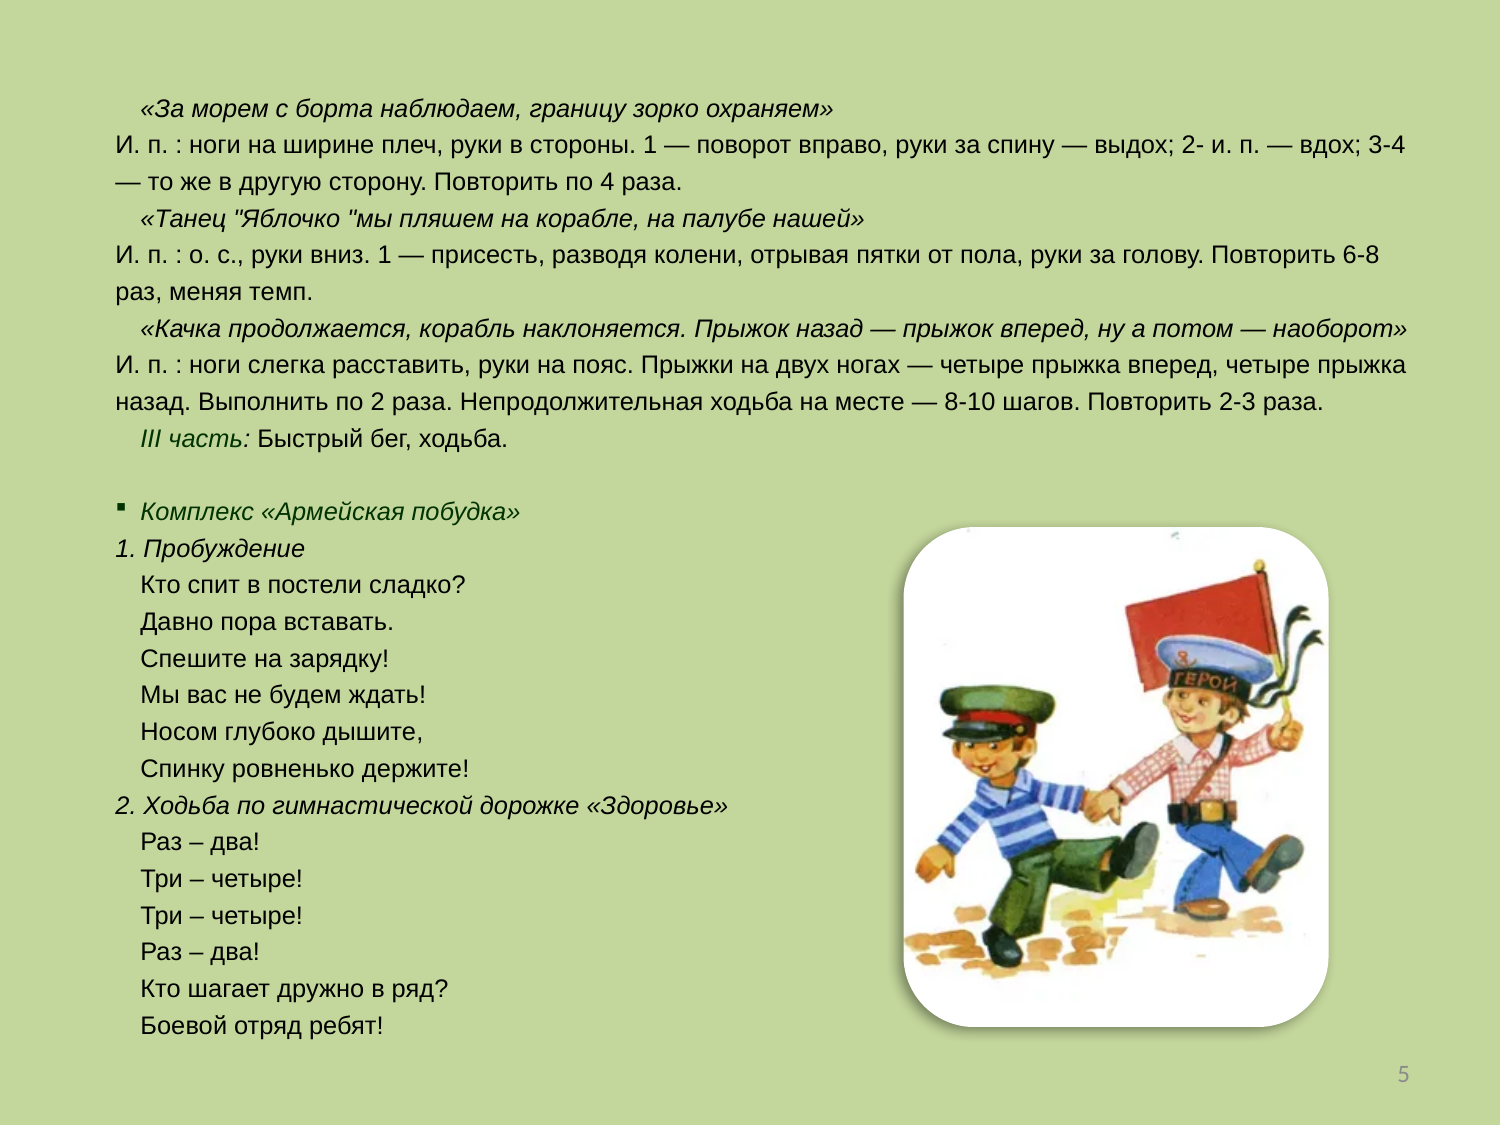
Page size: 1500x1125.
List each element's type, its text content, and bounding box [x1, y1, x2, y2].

list «За морем с борта наблюдаем, границу зорко охраняем» И. п. : ноги на ширине плеч, руки в стороны. 1 — поворот вправо, руки за спину — выдох; 2- и. п. — вдох; 3-4 — то же в другую сторону. Повторить по 4 раза. «Танец "Яблочко "мы пляшем на корабле, на палубе нашей» И. п. : о. с., руки вниз. 1 — присесть, разводя колени, отрывая пятки от пола, руки за голову. Повторить 6-8 раз, меняя темп. «Качка продолжается, корабль наклоняется. Прыжок назад — прыжок вперед, ну а потом — наоборот» И. п. : ноги слегка расставить, руки на пояс. Прыжки на двух ногах — четыре прыжка вперед, четыре прыжка назад. Выполнить по 2 раза. Непродолжительная ходьба на месте — 8-10 шагов. Повторить 2-3 раза. III часть: Быстрый бег, ходьба. Комплекс «Армейская побудка» 1. Пробуждение Кто спит в постели сладко? Давно пора вставать. Спешите на зарядку! Мы вас не будем ждать! Носом глубоко дышите, Спинку ровненько держите! 2. Ходьба по гимнастической дорожке «Здоровье» Раз – два! Три – четыре! Три – четыре! Раз – два! Кто шагает дружно в ряд? Боевой отряд ребят! [100, 78, 1447, 1102]
picture [903, 526, 1329, 1028]
slide_number 5 [1074, 1042, 1425, 1103]
